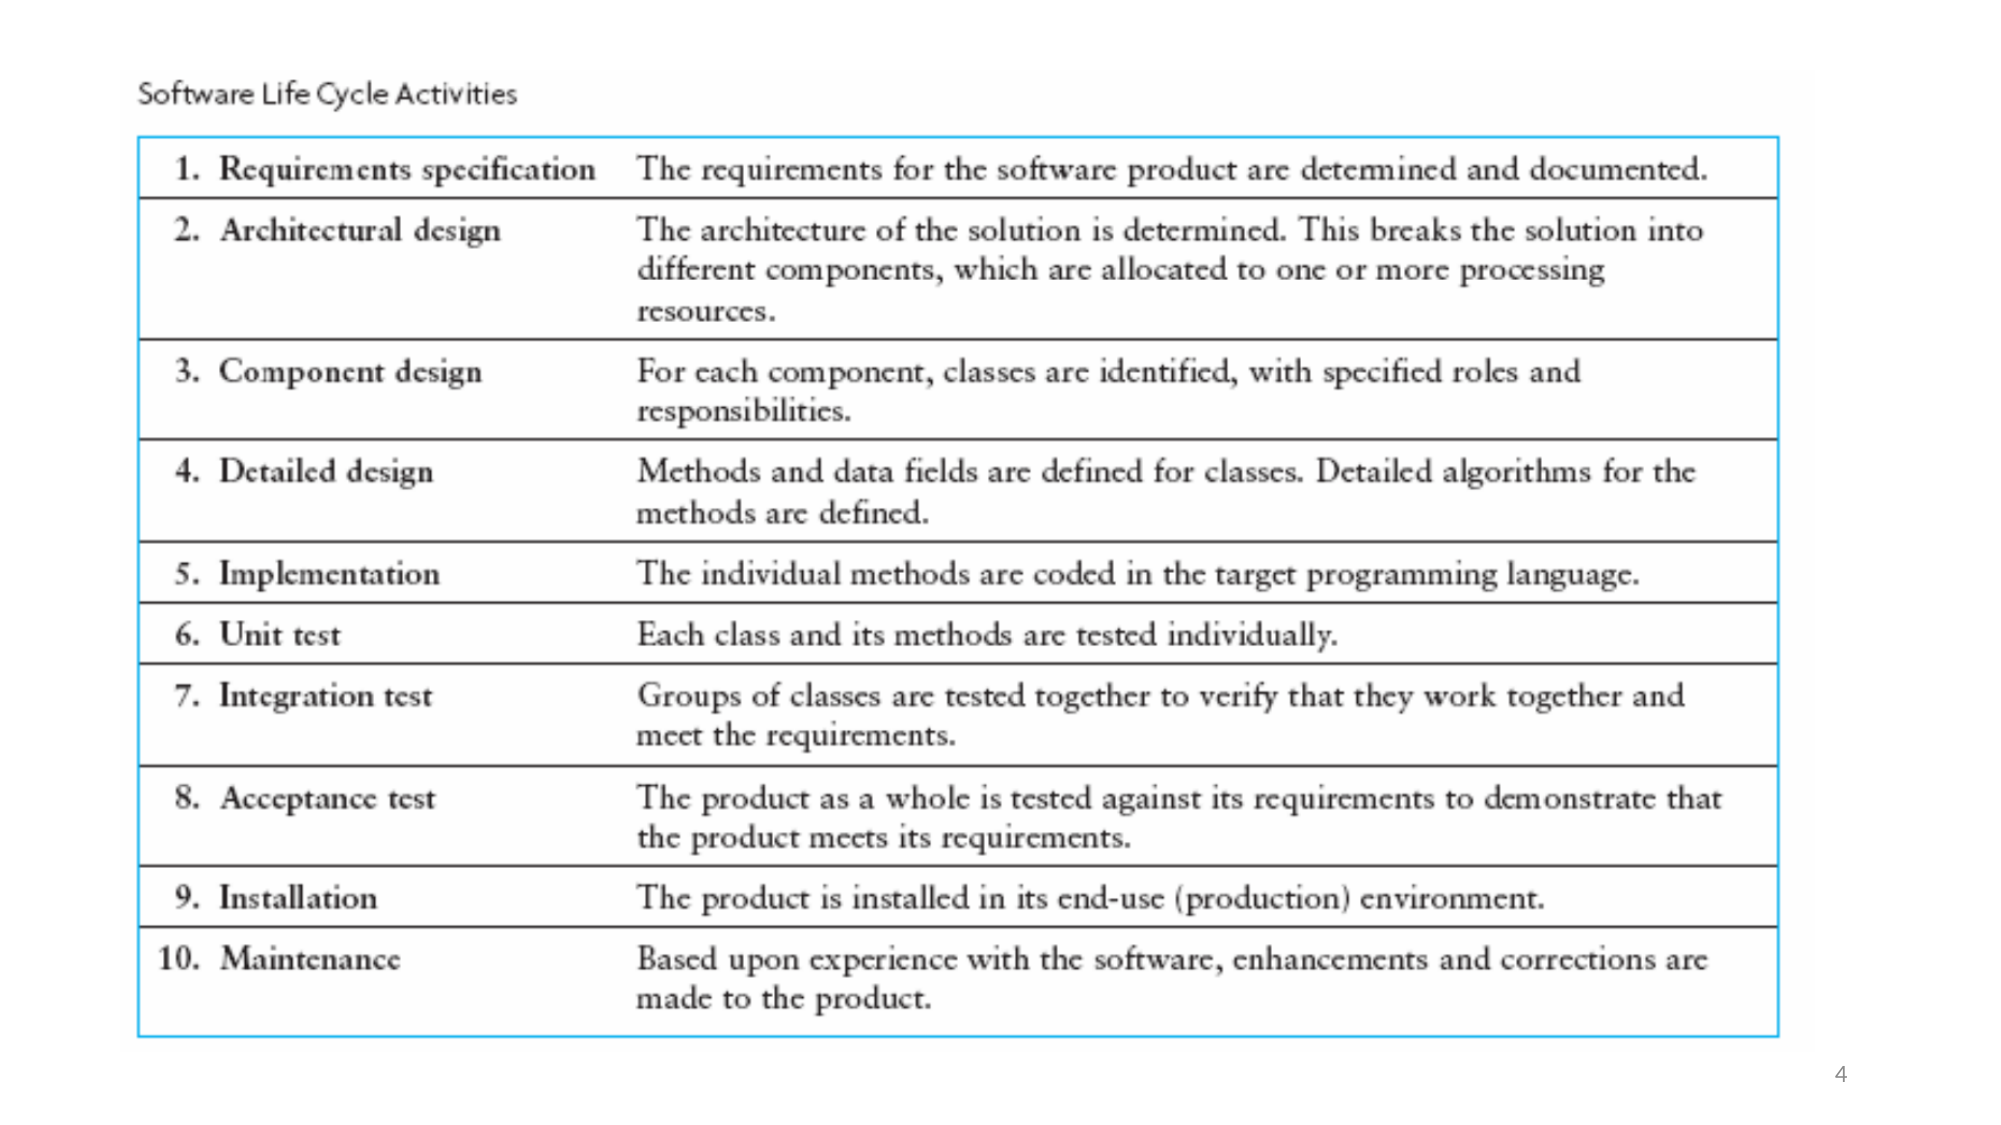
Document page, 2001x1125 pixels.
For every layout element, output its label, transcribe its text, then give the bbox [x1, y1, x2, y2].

slide_number 4 [1412, 1042, 1863, 1103]
picture [117, 70, 1815, 1052]
